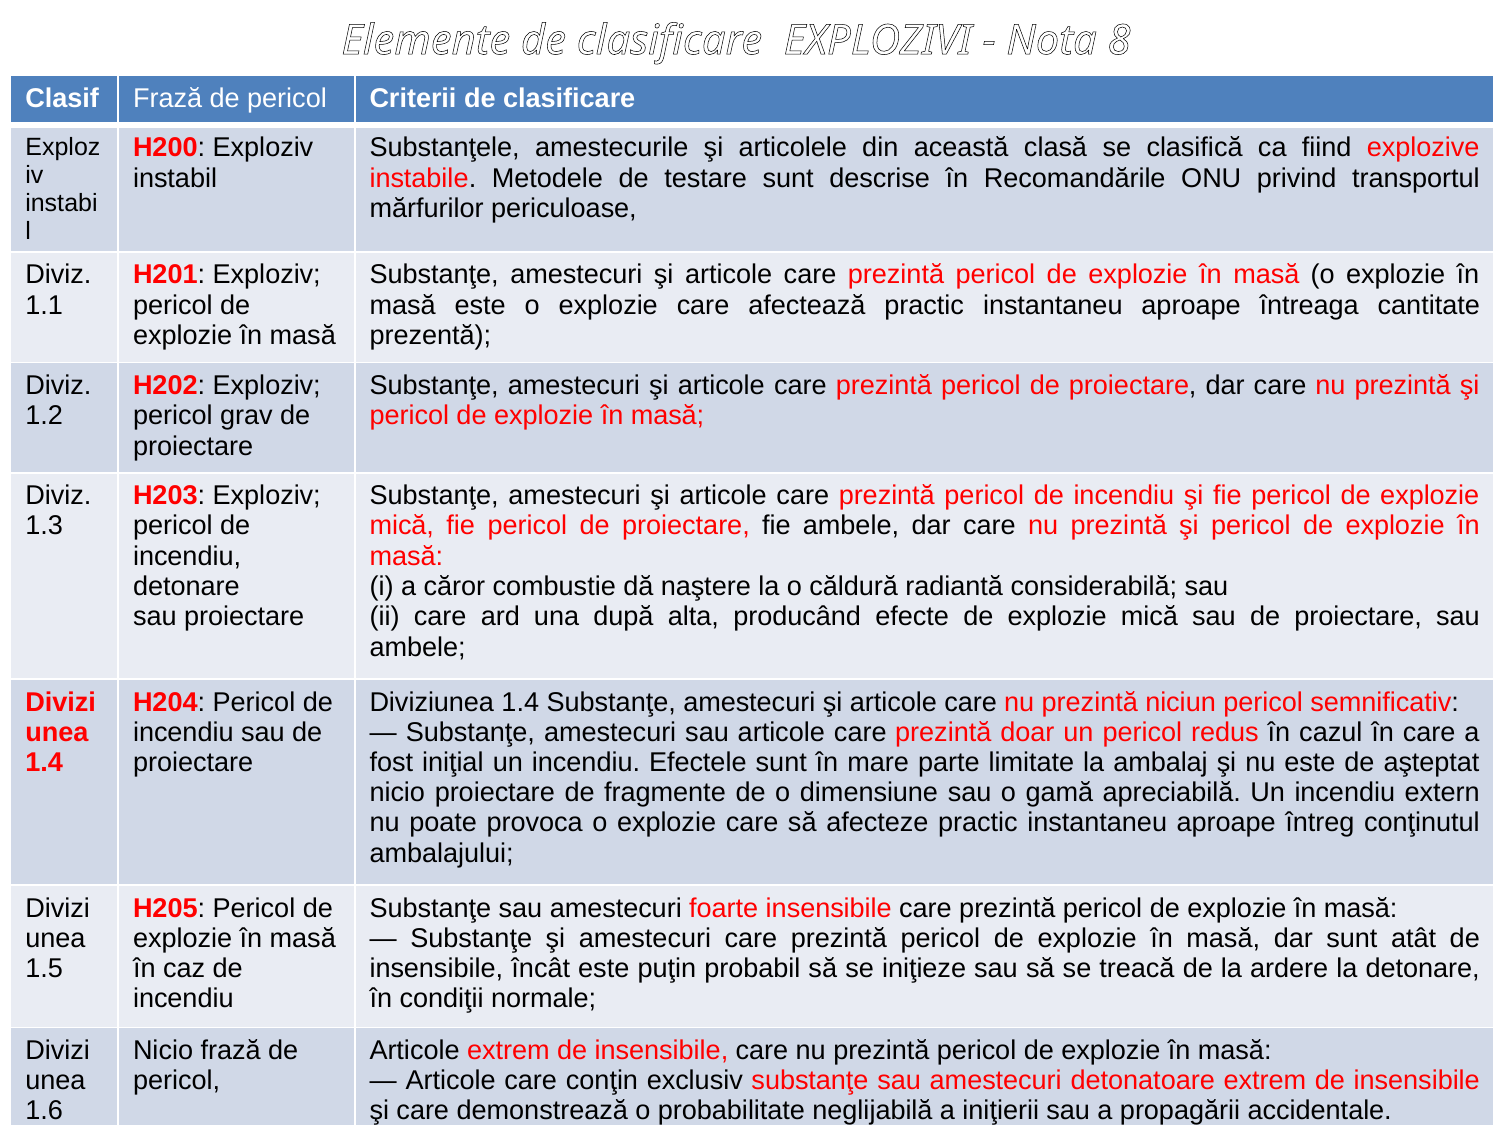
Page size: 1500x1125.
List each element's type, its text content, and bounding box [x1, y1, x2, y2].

table_cell Substanţe sau amestecuri foarte insensibile care prezintă pericol de explozie în masă: — Substanţe şi amestecuri care prezintă pericol de explozie în masă, dar sunt atât de insensibile, încât este puţin probabil să se iniţieze sau să se treacă de la ardere la detonare, în condiţii normale; [356, 886, 1493, 1027]
table_cell Diviziunea 1.6 [11, 1028, 117, 1125]
table_cell Diviziunea 1.5 [11, 886, 117, 1027]
table_header Criterii de clasificare [356, 76, 1493, 122]
table_cell H203: Exploziv; pericol de incendiu, detonare sau proiectare [119, 474, 354, 678]
table_header Frază de pericol [119, 76, 354, 122]
table_cell H204: Pericol de incendiu sau de proiectare [119, 680, 354, 884]
table_cell H205: Pericol de explozie în masă în caz de incendiu [119, 886, 354, 1027]
table_cell Substanţe, amestecuri şi articole care prezintă pericol de incendiu şi fie pericol de explozie mică, fie pericol de proiectare, fie ambele, dar care nu prezintă şi pericol de explozie în masă: (i) a căror combustie dă naştere la o căldură radiantă considerabilă; sau (ii) care ard una după alta, producând efecte de explozie mică sau de proiectare, sau ambele; [356, 474, 1493, 678]
table_cell Diviziunea 1.4 Substanţe, amestecuri şi articole care nu prezintă niciun pericol semnificativ: — Substanţe, amestecuri sau articole care prezintă doar un pericol redus în cazul în care a fost iniţial un incendiu. Efectele sunt în mare parte limitate la ambalaj şi nu este de aşteptat nicio proiectare de fragmente de o dimensiune sau o gamă apreciabilă. Un incendiu extern nu poate provoca o explozie care să afecteze practic instantaneu aproape întreg conţinutul ambalajului; [356, 680, 1493, 884]
table_cell Diviz. 1.3 [11, 474, 117, 678]
table_cell Exploziv instabil [11, 128, 117, 251]
table_cell Diviz. 1.2 [11, 363, 117, 472]
table_cell Substanţele, amestecurile şi articolele din această clasă se clasifică ca fiind explozive instabile. Metodele de testare sunt descrise în Recomandările ONU privind transportul mărfurilor periculoase, [356, 128, 1493, 251]
table_cell Substanţe, amestecuri şi articole care prezintă pericol de explozie în masă (o explozie în masă este o explozie care afectează practic instantaneu aproape întreaga cantitate prezentă); [356, 253, 1493, 362]
table_cell Diviz. 1.1 [11, 253, 117, 362]
table_cell Nicio frază de pericol, [119, 1028, 354, 1125]
text_box Elemente de clasificare EXPLOZIVI - Nota 8 [10, 0, 1473, 74]
table_cell H202: Exploziv; pericol grav de proiectare [119, 363, 354, 472]
table_cell H201: Exploziv; pericol de explozie în masă [119, 253, 354, 362]
table_cell Diviziunea 1.4 [11, 680, 117, 884]
table_cell Articole extrem de insensibile, care nu prezintă pericol de explozie în masă: — Articole care conţin exclusiv substanţe sau amestecuri detonatoare extrem de insensibile şi care demonstrează o probabilitate neglijabilă a iniţierii sau a propagării accidentale. [356, 1028, 1493, 1125]
table_cell H200: Exploziv instabil [119, 128, 354, 251]
table_cell Substanţe, amestecuri şi articole care prezintă pericol de proiectare, dar care nu prezintă şi pericol de explozie în masă; [356, 363, 1493, 472]
table_header Clasif [11, 76, 117, 122]
